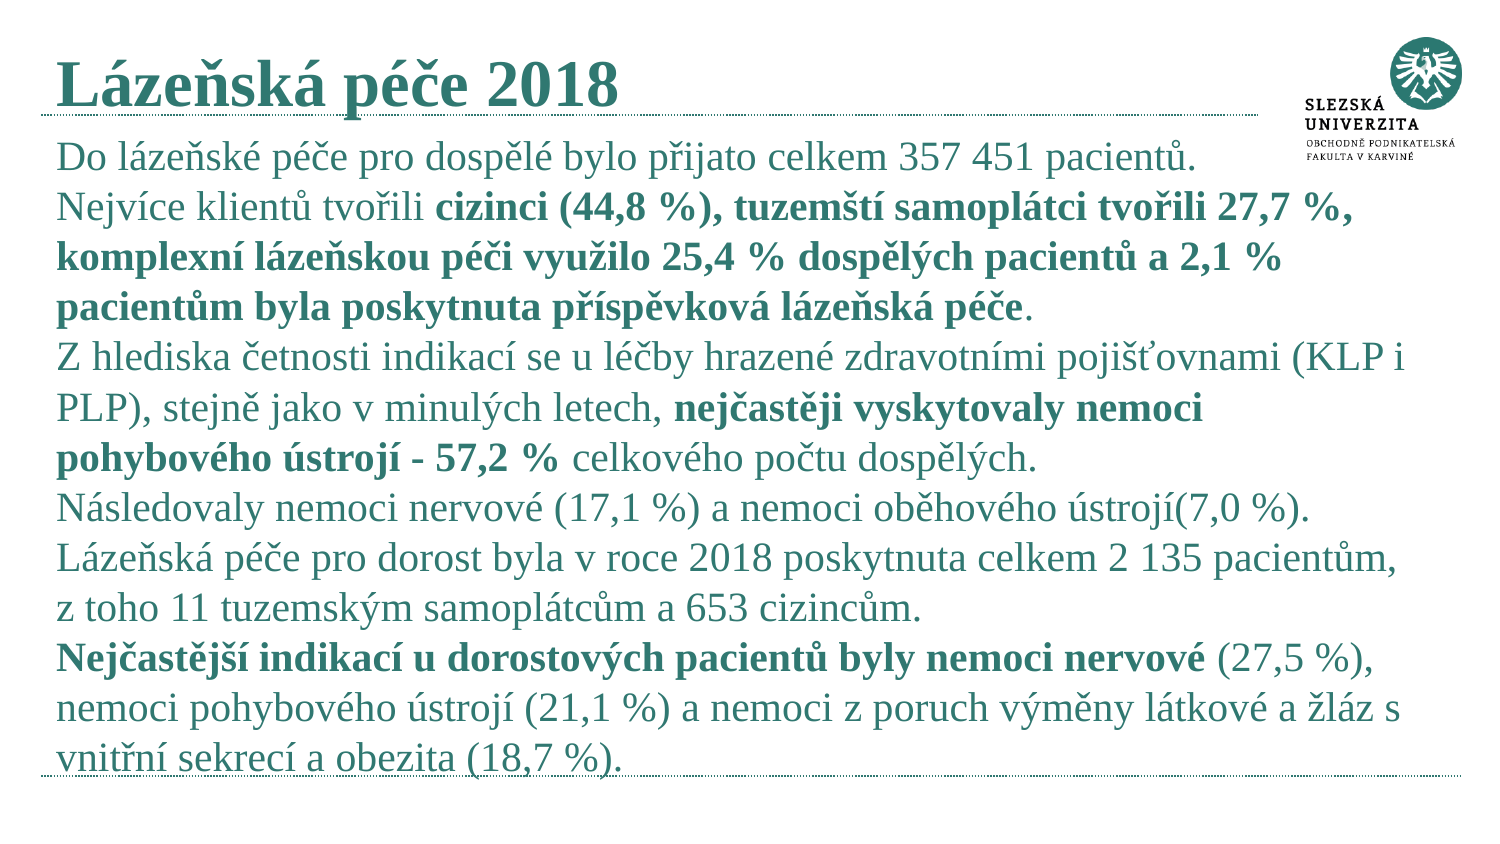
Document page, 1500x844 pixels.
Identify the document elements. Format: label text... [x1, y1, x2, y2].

text_box Do lázeňské péče pro dospělé bylo přijato celkem 357 451 pacientů. Nejvíce klientů tvořili cizinci (44,8 %), tuzemští samoplátci tvořili 27,7 %, komplexní lázeňskou péči využilo 25,4 % dospělých pacientů a 2,1 % pacientům byla poskytnuta příspěvková lázeňská péče. Z hlediska četnosti indikací se u léčby hrazené zdravotními pojišťovnami (KLP i PLP), stejně jako v minulých letech, nejčastěji vyskytovaly nemoci pohybového ústrojí - 57,2 % celkového počtu dospělých. Následovaly nemoci nervové (17,1 %) a nemoci oběhového ústrojí(7,0 %). Lázeňská péče pro dorost byla v roce 2018 poskytnuta celkem 2 135 pacientům, z toho 11 tuzemským samoplátcům a 653 cizincům. Nejčastější indikací u dorostových pacientů byly nemoci nervové (27,5 %), nemoci pohybového ústrojí (21,1 %) a nemoci z poruch výměny látkové a žláz s vnitřní sekrecí a obezita (18,7 %). [41, 121, 1436, 787]
picture [1305, 37, 1462, 160]
title Lázeňská péče 2018 [41, 32, 786, 116]
